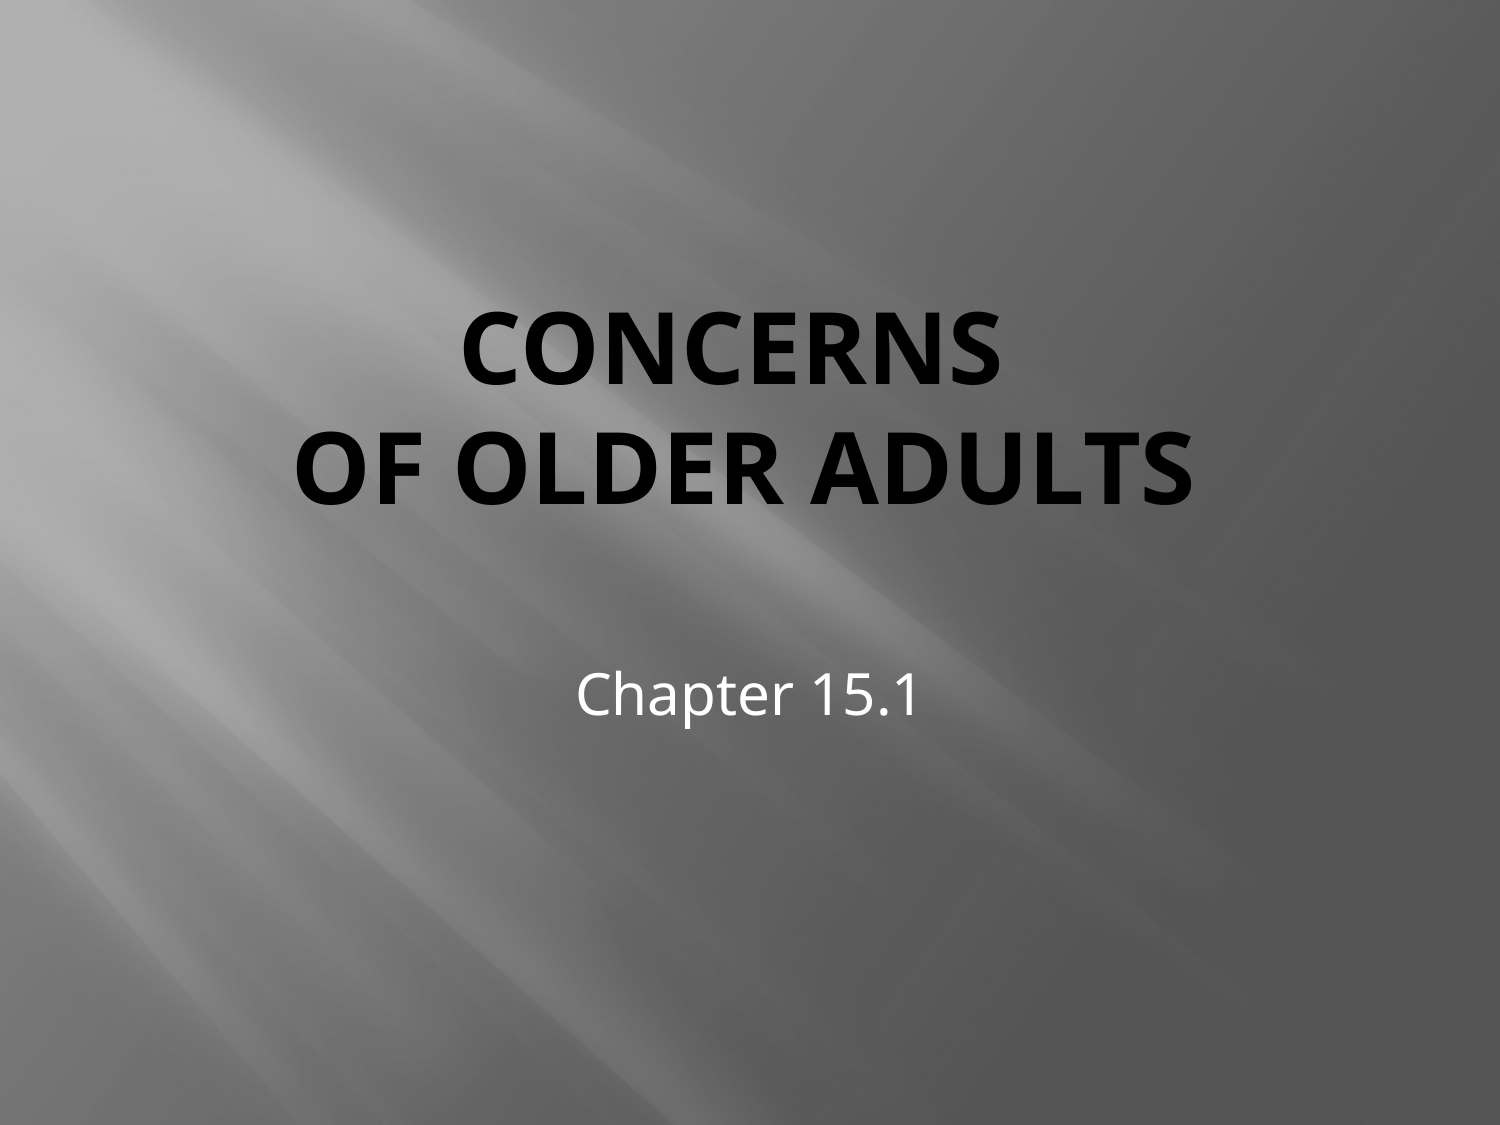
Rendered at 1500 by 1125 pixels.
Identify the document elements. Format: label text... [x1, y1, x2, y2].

subtitle Chapter 15.1 [225, 650, 1275, 938]
title Concerns of Older Adults [69, 224, 1420, 525]
